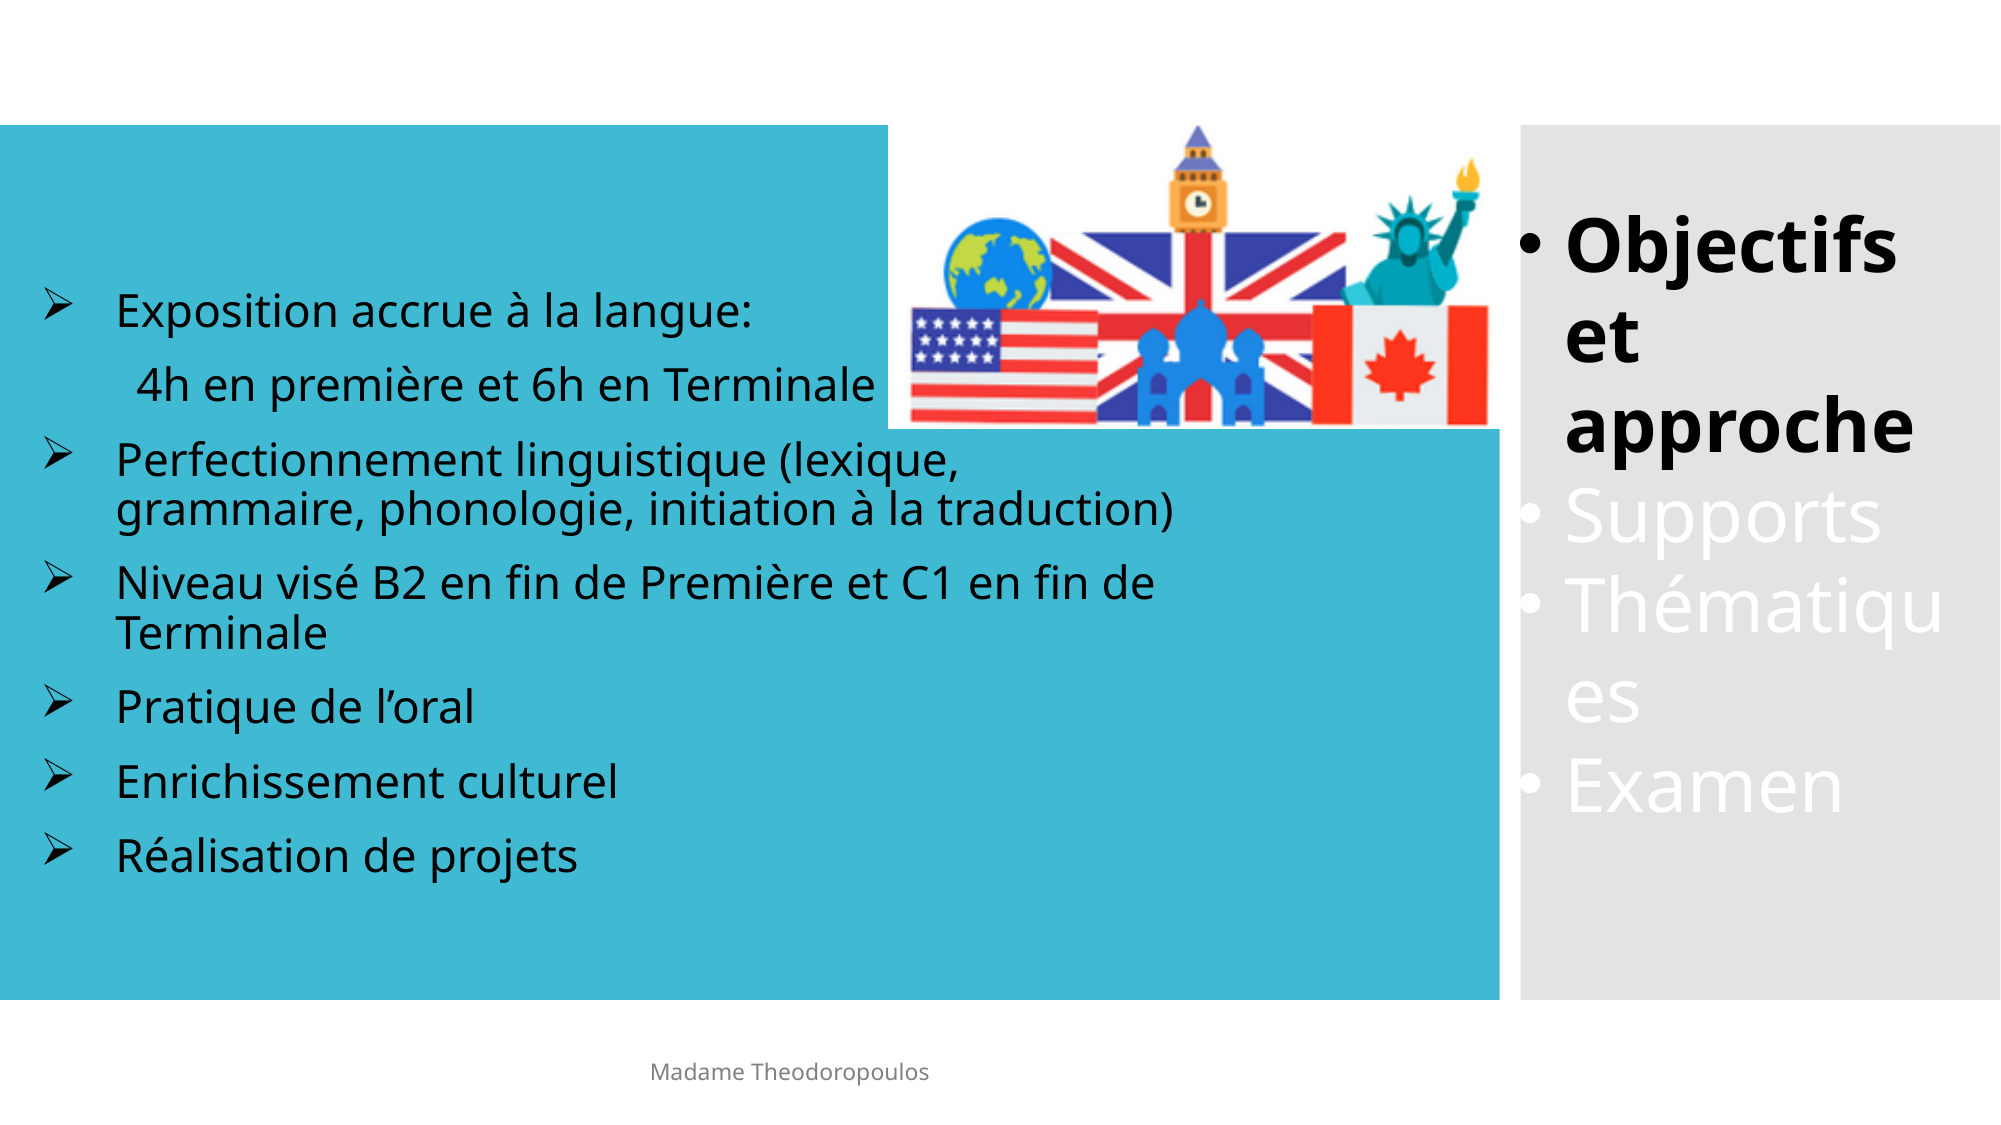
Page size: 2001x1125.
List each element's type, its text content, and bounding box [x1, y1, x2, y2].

subtitle Exposition accrue à la langue: 4h en première et 6h en Terminale Perfectionnement linguistique (lexique, grammaire, phonologie, initiation à la traduction) Niveau visé B2 en fin de Première et C1 en fin de Terminale Pratique de l’oral Enrichissement culturel Réalisation de projets [25, 280, 1226, 1007]
picture [887, 118, 1503, 429]
text_box Objectifs et approche Supports Thématiques Examen [1502, 189, 2000, 835]
footer Madame Theodoropoulos [634, 1042, 1605, 1103]
